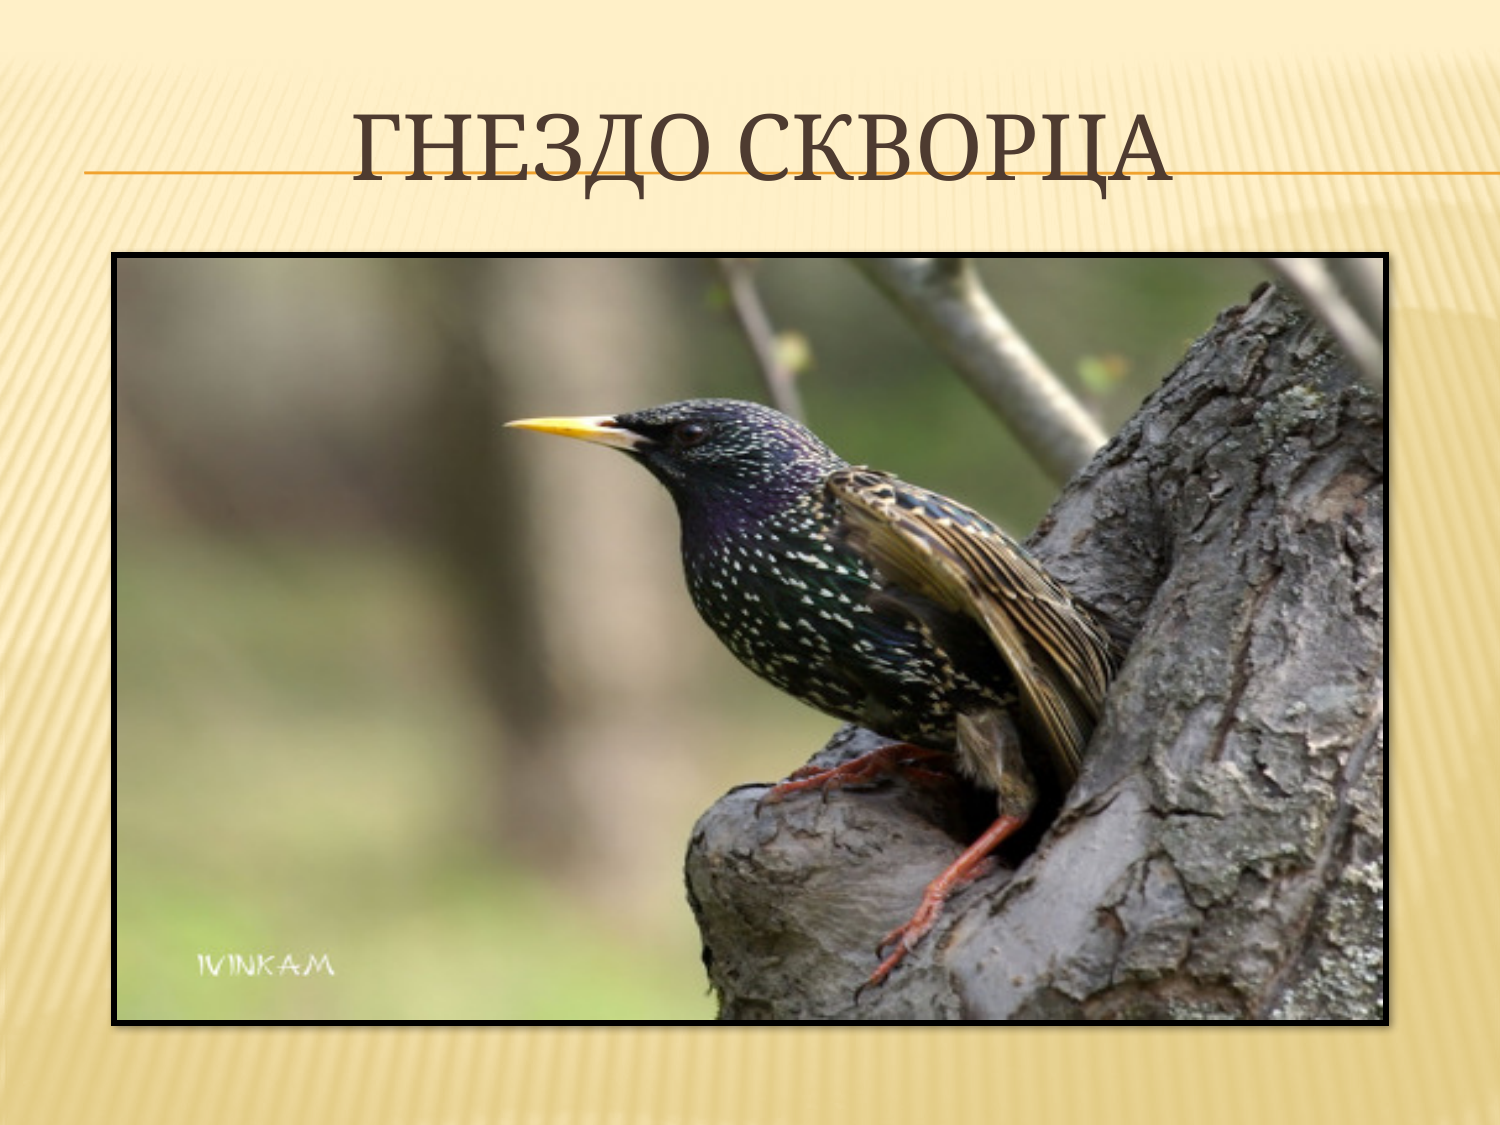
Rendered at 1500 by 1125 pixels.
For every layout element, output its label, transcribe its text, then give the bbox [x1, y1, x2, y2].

title ГНЕЗДО СКВОРЦА [50, 75, 1475, 213]
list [116, 257, 1384, 1020]
